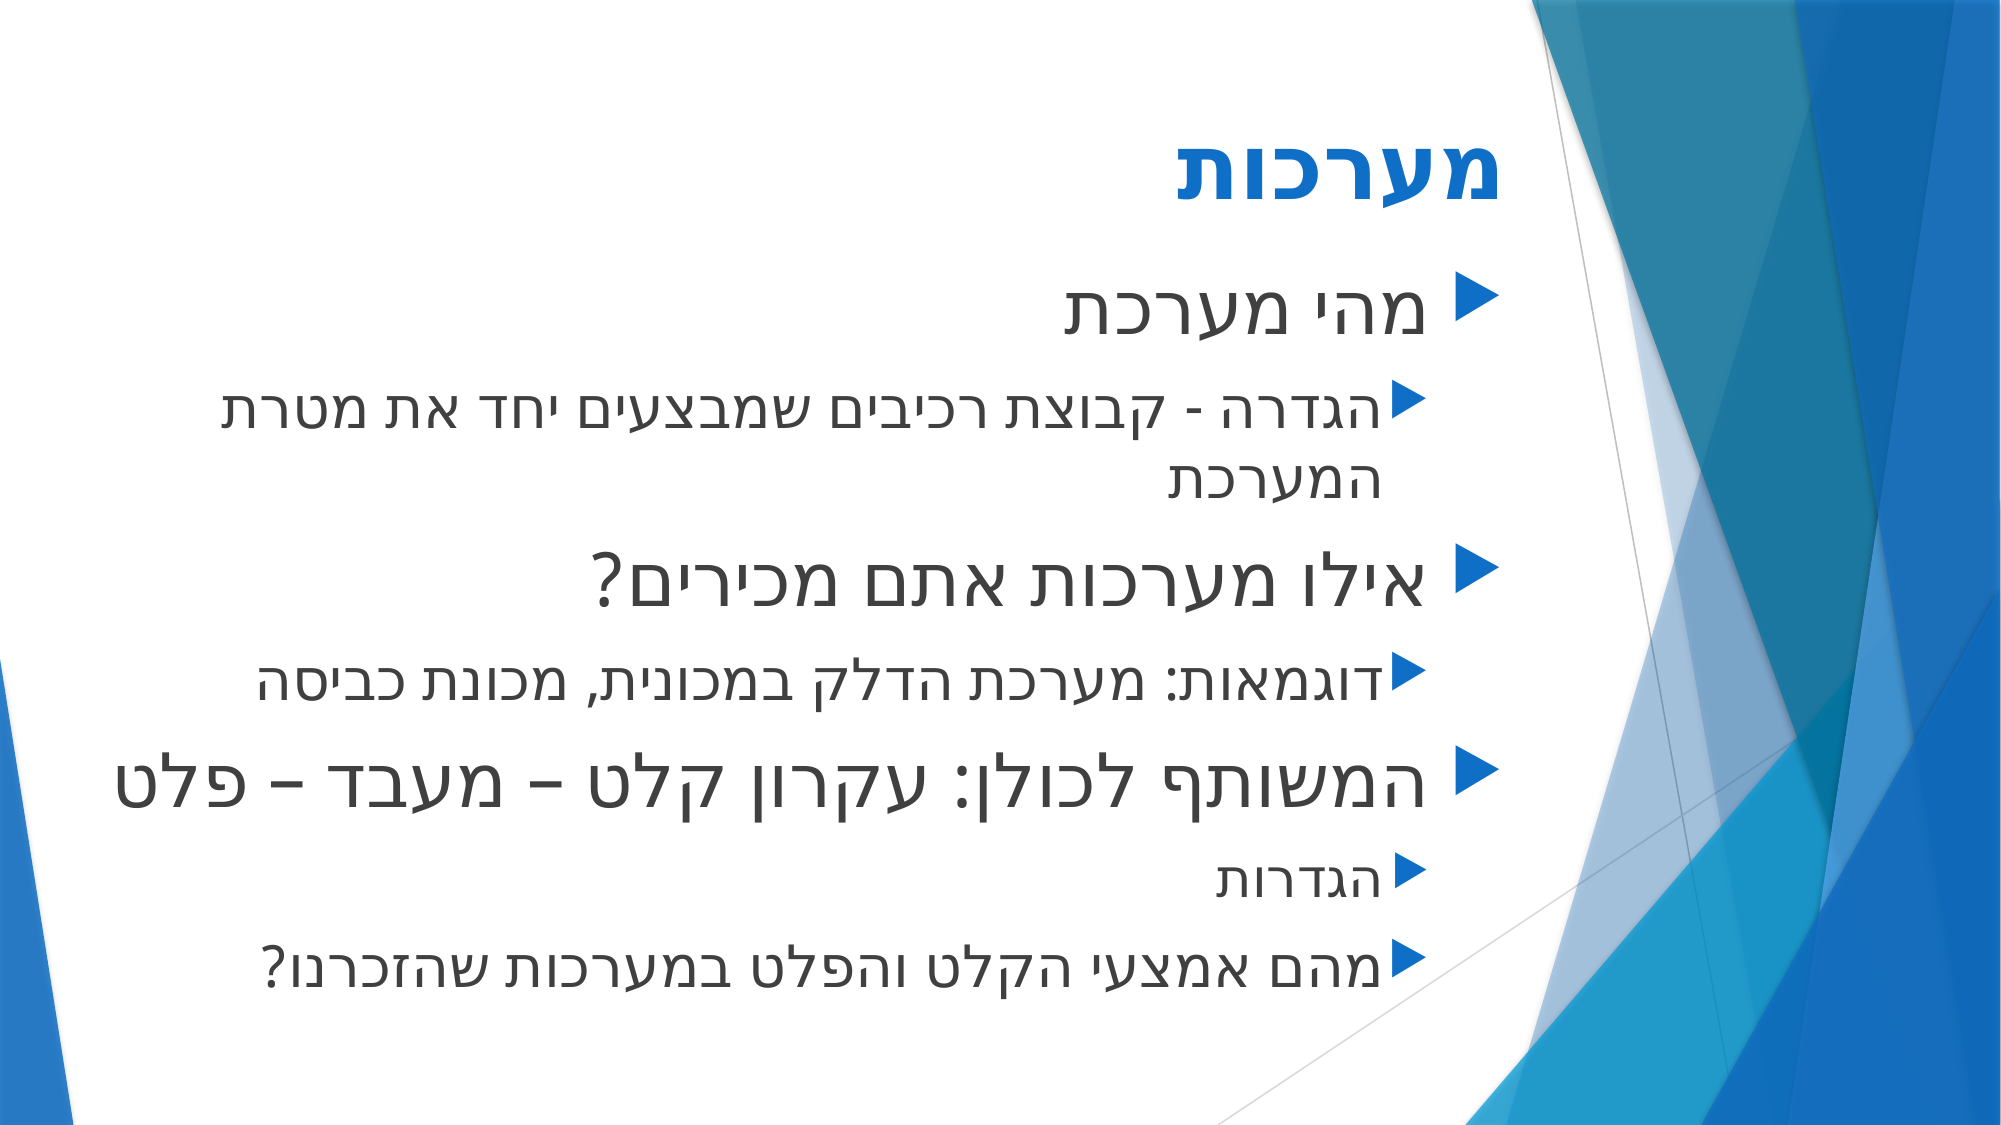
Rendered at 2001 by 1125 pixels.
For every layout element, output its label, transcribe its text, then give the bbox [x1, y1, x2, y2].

title מערכות [111, 99, 1522, 251]
list מהי מערכת הגדרה - קבוצת רכיבים שמבצעים יחד את מטרת המערכת אילו מערכות אתם מכירים? דוגמאות: מערכת הדלק במכונית, מכונת כביסה המשותף לכולן: עקרון קלט – מעבד – פלט הגדרות מהם אמצעי הקלט והפלט במערכות שהזכרנו? [0, 251, 1522, 889]
